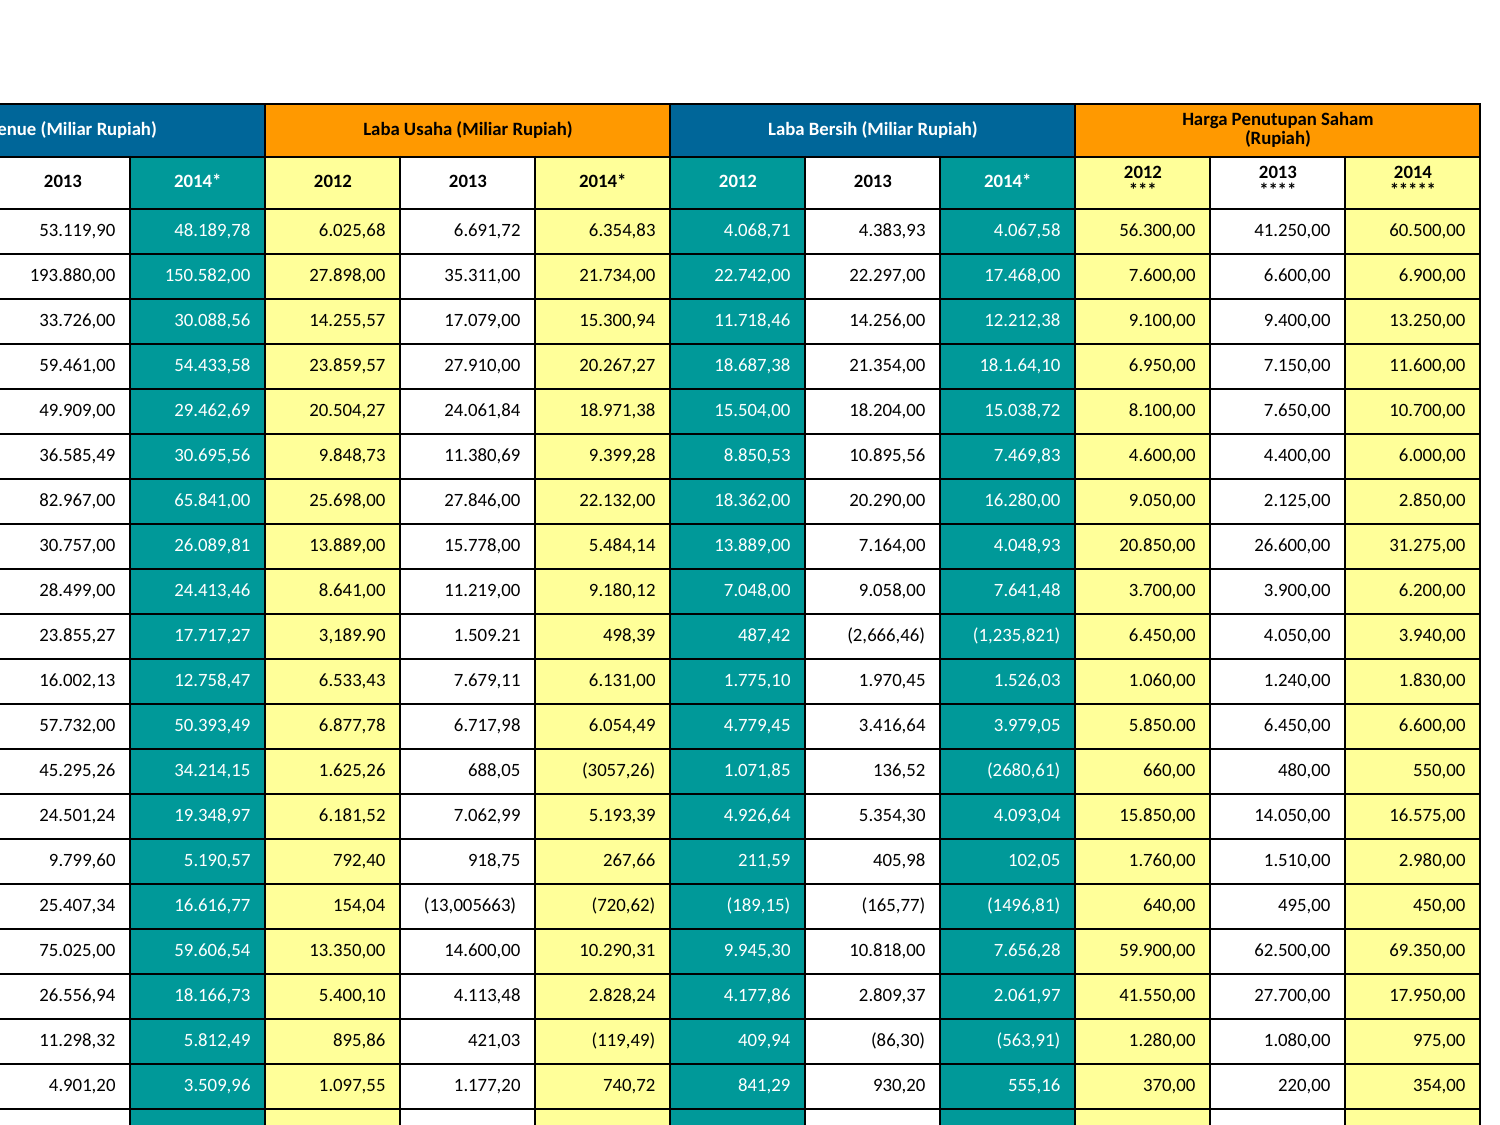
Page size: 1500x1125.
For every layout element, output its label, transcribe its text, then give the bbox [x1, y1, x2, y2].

table_cell 498,39 [536, 615, 669, 658]
table_cell 480,00 [1211, 750, 1344, 793]
table_cell 5.400,10 [266, 975, 399, 1018]
table_cell 59.461,00 [0, 345, 129, 388]
table_cell 14.256,00 [806, 300, 939, 343]
table_cell 6.717,98 [401, 705, 534, 748]
table_cell 2014* [131, 158, 264, 208]
table_cell 17.950,00 [1346, 975, 1479, 1018]
table_cell 555,16 [941, 1065, 1074, 1108]
table_cell 4.050,00 [1211, 615, 1344, 658]
table_cell 22.132,00 [536, 480, 669, 523]
table_cell 6.181,52 [266, 795, 399, 838]
table_cell 7.679,11 [401, 660, 534, 703]
table_cell 354,00 [1346, 1065, 1479, 1108]
table_cell 7.656,28 [941, 930, 1074, 973]
table_cell 550,00 [1346, 750, 1479, 793]
table_cell (86,30) [806, 1020, 939, 1063]
table_cell 6.025,68 [266, 210, 399, 253]
table_cell 7.150,00 [1211, 345, 1344, 388]
table_cell 4.048,93 [941, 525, 1074, 568]
table_cell 27.846,00 [401, 480, 534, 523]
table_cell 14.050,00 [1211, 795, 1344, 838]
table_cell 29.462,69 [131, 390, 264, 433]
table_cell 2014* [941, 158, 1074, 208]
table_cell 17.717,27 [131, 615, 264, 658]
table_cell 2012 [266, 158, 399, 208]
table_cell 26.089,81 [131, 525, 264, 568]
table_header Laba Bersih (Miliar Rupiah) [671, 105, 1074, 156]
table_cell 48.189,78 [131, 210, 264, 253]
table_cell 20.850,00 [1076, 525, 1209, 568]
table_cell 6.691,72 [401, 210, 534, 253]
table_cell 6.450,00 [1211, 705, 1344, 748]
table_cell (3057,26) [536, 750, 669, 793]
table_cell 2012 [671, 158, 804, 208]
table_cell 69.350,00 [1346, 930, 1479, 973]
table_cell 2.980,00 [1346, 840, 1479, 883]
table_cell 4.177,86 [671, 975, 804, 1018]
table_cell 57.732,00 [0, 705, 129, 748]
table_cell 1.775,10 [671, 660, 804, 703]
table_cell 6.900,00 [1346, 255, 1479, 298]
table_cell 27.910,00 [401, 345, 534, 388]
table_cell 21.354,00 [806, 345, 939, 388]
table_cell 740,72 [536, 1065, 669, 1108]
table_cell (1496,81) [941, 885, 1074, 928]
table_cell 6.131,00 [536, 660, 669, 703]
table_cell 688,05 [401, 750, 534, 793]
table_cell 2.909,42 [671, 1110, 804, 1125]
table_cell 409,94 [671, 1020, 804, 1063]
table_cell 2.125,00 [1211, 480, 1344, 523]
table_cell 4.093,04 [941, 795, 1074, 838]
table_cell 918,75 [401, 840, 534, 883]
table_header Harga Penutupan Saham (Rupiah) [1076, 105, 1479, 156]
table_cell 211,59 [671, 840, 804, 883]
table_cell 30.757,00 [0, 525, 129, 568]
table_cell 5.850.00 [1076, 705, 1209, 748]
table_cell 2.152,84 [401, 1110, 534, 1125]
table_cell (119,49) [536, 1020, 669, 1063]
table_cell 1.509.21 [401, 615, 534, 658]
table_cell 41.250,00 [1211, 210, 1344, 253]
table_cell 2.850,00 [1346, 480, 1479, 523]
table_cell 7.048,00 [671, 570, 804, 613]
table_cell 18.971,38 [536, 390, 669, 433]
table_cell 11.298,32 [0, 1020, 129, 1063]
table_cell 1.177,20 [401, 1065, 534, 1108]
table_cell 82.967,00 [0, 480, 129, 523]
table_cell 3.940,00 [1346, 615, 1479, 658]
table_cell 7.469,83 [941, 435, 1074, 478]
table_cell 5.354,30 [806, 795, 939, 838]
table_cell 6.054,49 [536, 705, 669, 748]
table_cell 35.311,00 [401, 255, 534, 298]
table_cell 20.290,00 [806, 480, 939, 523]
table_cell 2013 [401, 158, 534, 208]
table_cell 7.164,00 [806, 525, 939, 568]
table_cell 4.600,00 [1076, 435, 1209, 478]
table_cell 24.501,24 [0, 795, 129, 838]
table_cell 2012 *** [1076, 158, 1209, 208]
table_cell 50.393,49 [131, 705, 264, 748]
table_cell 3.509,96 [131, 1065, 264, 1108]
table_cell 370,00 [1076, 1065, 1209, 1108]
table_cell 59.606,54 [131, 930, 264, 973]
table_cell 6.533,43 [266, 660, 399, 703]
table_cell 930,20 [806, 1065, 939, 1108]
table_cell 4.400,00 [1211, 435, 1344, 478]
table_cell 1.592,47 [941, 1110, 1074, 1125]
table_cell 18.166,73 [131, 975, 264, 1018]
table_cell 1.830,00 [1346, 660, 1479, 703]
table_cell 2014* [536, 158, 669, 208]
table_cell 41.550,00 [1076, 975, 1209, 1018]
table_cell 23.859,57 [266, 345, 399, 388]
table_cell 36.585,49 [0, 435, 129, 478]
table_cell 18.1.64,10 [941, 345, 1074, 388]
table_cell 33.726,00 [0, 300, 129, 343]
table_cell 7.600,00 [1076, 255, 1209, 298]
table_cell 1.080,00 [1211, 1020, 1344, 1063]
table_cell 53.119,90 [0, 210, 129, 253]
table_cell 34.214,15 [131, 750, 264, 793]
table_cell 9.945,30 [671, 930, 804, 973]
table_cell 1.097,55 [266, 1065, 399, 1108]
table_cell 14.255,57 [266, 300, 399, 343]
table_cell 4.383,93 [806, 210, 939, 253]
table_cell (563,91) [941, 1020, 1074, 1063]
table_cell 1.854,28 [806, 1110, 939, 1125]
table_cell 2.828,24 [536, 975, 669, 1018]
table_cell 5.190,57 [131, 840, 264, 883]
table_cell 2.061,97 [941, 975, 1074, 1018]
table_cell 9.050,00 [1076, 480, 1209, 523]
table_header Laba Usaha (Miliar Rupiah) [266, 105, 669, 156]
table_cell 49.909,00 [0, 390, 129, 433]
table_cell 16.616,77 [131, 885, 264, 928]
table_cell 9.058,00 [806, 570, 939, 613]
table_cell 6.450,00 [1076, 615, 1209, 658]
table_cell 1.760,00 [1076, 840, 1209, 883]
table_cell 154,04 [266, 885, 399, 928]
table_cell 27.700,00 [1211, 975, 1344, 1018]
table_cell 2013 [0, 158, 129, 208]
table_cell 10.290,31 [536, 930, 669, 973]
table_cell 17.079,00 [401, 300, 534, 343]
table_cell 15.504,00 [671, 390, 804, 433]
table_cell (720,62) [536, 885, 669, 928]
table_cell 12.212,38 [941, 300, 1074, 343]
table_cell 28.499,00 [0, 570, 129, 613]
table_cell 10.818,00 [806, 930, 939, 973]
table_cell 1.240,00 [1211, 660, 1344, 703]
table_cell 20.504,27 [266, 390, 399, 433]
table_cell 12.900,00 [1346, 1110, 1479, 1125]
table_cell 11.600,00 [1346, 345, 1479, 388]
table_cell 3.900,00 [1211, 570, 1344, 613]
table_cell 6.950,00 [1076, 345, 1209, 388]
table_cell 487,42 [671, 615, 804, 658]
table_cell 59.900,00 [1076, 930, 1209, 973]
table_cell 10.700,00 [1346, 390, 1479, 433]
table_cell 24.061,84 [401, 390, 534, 433]
table_cell 220,00 [1211, 1065, 1344, 1108]
table_cell 6.600,00 [1346, 705, 1479, 748]
table_cell 16.002,13 [0, 660, 129, 703]
table_cell 16.575,00 [1346, 795, 1479, 838]
table_cell 54.433,58 [131, 345, 264, 388]
table_cell 13.889,00 [266, 525, 399, 568]
table_cell 15.778,00 [401, 525, 534, 568]
table_cell 56.300,00 [1076, 210, 1209, 253]
table_cell 4.113,48 [401, 975, 534, 1018]
table_cell 9.799,60 [0, 840, 129, 883]
table_cell 15.100,00 [1076, 1110, 1209, 1125]
table_cell 1.280,00 [1076, 1020, 1209, 1063]
table_cell 150.582,00 [131, 255, 264, 298]
table_cell 1.526,03 [941, 660, 1074, 703]
table_cell 3,189.90 [266, 615, 399, 658]
table_cell 3.593,51 [266, 1110, 399, 1125]
table_cell 1.625,26 [266, 750, 399, 793]
table_cell 11.219,00 [401, 570, 534, 613]
table_cell 17.468,00 [941, 255, 1074, 298]
table_cell 15.850,00 [1076, 795, 1209, 838]
table_cell 6.354,83 [536, 210, 669, 253]
table_cell 1.851,34 [536, 1110, 669, 1125]
table_cell 30.088,56 [131, 300, 264, 343]
table_header Revenue (Miliar Rupiah) [0, 105, 264, 156]
table_cell 450,00 [1346, 885, 1479, 928]
table_cell 1.510,00 [1211, 840, 1344, 883]
table_cell (189,15) [671, 885, 804, 928]
table_cell 30.695,56 [131, 435, 264, 478]
table_cell 13.350,00 [266, 930, 399, 973]
table_cell 9.400,00 [1211, 300, 1344, 343]
table_cell 12.758,47 [131, 660, 264, 703]
table_cell 4.926,64 [671, 795, 804, 838]
table_cell 9.656,24 [131, 1110, 264, 1125]
table_cell 16.280,00 [941, 480, 1074, 523]
table_cell 10.895,56 [806, 435, 939, 478]
table_cell 60.500,00 [1346, 210, 1479, 253]
table_cell 405,98 [806, 840, 939, 883]
table_cell 26.556,94 [0, 975, 129, 1018]
table_cell 18.687,38 [671, 345, 804, 388]
table_cell 24.413,46 [131, 570, 264, 613]
table_cell 2014 ***** [1346, 158, 1479, 208]
table_cell (165,77) [806, 885, 939, 928]
table_cell 3.416,64 [806, 705, 939, 748]
table_cell 62.500,00 [1211, 930, 1344, 973]
table_cell (2680,61) [941, 750, 1074, 793]
table_cell 9.848,73 [266, 435, 399, 478]
table_cell 2013 [806, 158, 939, 208]
table_cell 975,00 [1346, 1020, 1479, 1063]
table_cell 4.067,58 [941, 210, 1074, 253]
table_cell 13.250,00 [1346, 300, 1479, 343]
table_cell 15.300,94 [536, 300, 669, 343]
table_cell 11.380,69 [401, 435, 534, 478]
table_cell 18.362,00 [671, 480, 804, 523]
table_cell 9.100,00 [1076, 300, 1209, 343]
table_cell 4.779,45 [671, 705, 804, 748]
table_cell 495,00 [1211, 885, 1344, 928]
table_cell 8.100,00 [1076, 390, 1209, 433]
table_cell 9.399,28 [536, 435, 669, 478]
table_cell 193.880,00 [0, 255, 129, 298]
table_cell 14.600,00 [401, 930, 534, 973]
table_cell 23.855,27 [0, 615, 129, 658]
table_cell 11.718,46 [671, 300, 804, 343]
table_cell 25.698,00 [266, 480, 399, 523]
table_cell 136,52 [806, 750, 939, 793]
table_cell 4.068,71 [671, 210, 804, 253]
table_cell 792,40 [266, 840, 399, 883]
table_cell 6.200,00 [1346, 570, 1479, 613]
table_cell (2,666,46) [806, 615, 939, 658]
table_cell 2.809,37 [806, 975, 939, 1018]
table_cell 27.898,00 [266, 255, 399, 298]
table_cell 8.641,00 [266, 570, 399, 613]
table_cell 2013 **** [1211, 158, 1344, 208]
table_cell 22.742,00 [671, 255, 804, 298]
table_cell 6.600,00 [1211, 255, 1344, 298]
table_cell 102,05 [941, 840, 1074, 883]
table_cell 20.267,27 [536, 345, 669, 388]
table_cell 421,03 [401, 1020, 534, 1063]
table_cell 3.700,00 [1076, 570, 1209, 613]
table_cell 8.850,53 [671, 435, 804, 478]
table_cell 15.038,72 [941, 390, 1074, 433]
table_cell 22.297,00 [806, 255, 939, 298]
table_cell 21.734,00 [536, 255, 669, 298]
table_cell 25.407,34 [0, 885, 129, 928]
table_cell 75.025,00 [0, 930, 129, 973]
table_cell 9.180,12 [536, 570, 669, 613]
table_cell 45.295,26 [0, 750, 129, 793]
table_cell 65.841,00 [131, 480, 264, 523]
table_cell 660,00 [1076, 750, 1209, 793]
table_cell 1.071,85 [671, 750, 804, 793]
table_cell 10.200,00 [1211, 1110, 1344, 1125]
table_cell 841,29 [671, 1065, 804, 1108]
table_cell 11.209,22 [0, 1110, 129, 1125]
table_cell 7.641,48 [941, 570, 1074, 613]
table_cell 7.650,00 [1211, 390, 1344, 433]
table_cell 5.812,49 [131, 1020, 264, 1063]
table_cell 26.600,00 [1211, 525, 1344, 568]
table_cell 13.889,00 [671, 525, 804, 568]
table_cell (1,235,821) [941, 615, 1074, 658]
table_cell 895,86 [266, 1020, 399, 1063]
table_cell (13,005663) [401, 885, 534, 928]
table_cell 640,00 [1076, 885, 1209, 928]
table_cell 1.060,00 [1076, 660, 1209, 703]
table_cell 19.348,97 [131, 795, 264, 838]
table_cell 3.979,05 [941, 705, 1074, 748]
table_cell 5.484,14 [536, 525, 669, 568]
table_cell 6.000,00 [1346, 435, 1479, 478]
table_cell 18.204,00 [806, 390, 939, 433]
table_cell 267,66 [536, 840, 669, 883]
table_cell 1.970,45 [806, 660, 939, 703]
table_cell 31.275,00 [1346, 525, 1479, 568]
table_cell 7.062,99 [401, 795, 534, 838]
table_cell 4.901,20 [0, 1065, 129, 1108]
table_cell 5.193,39 [536, 795, 669, 838]
table_cell 6.877,78 [266, 705, 399, 748]
